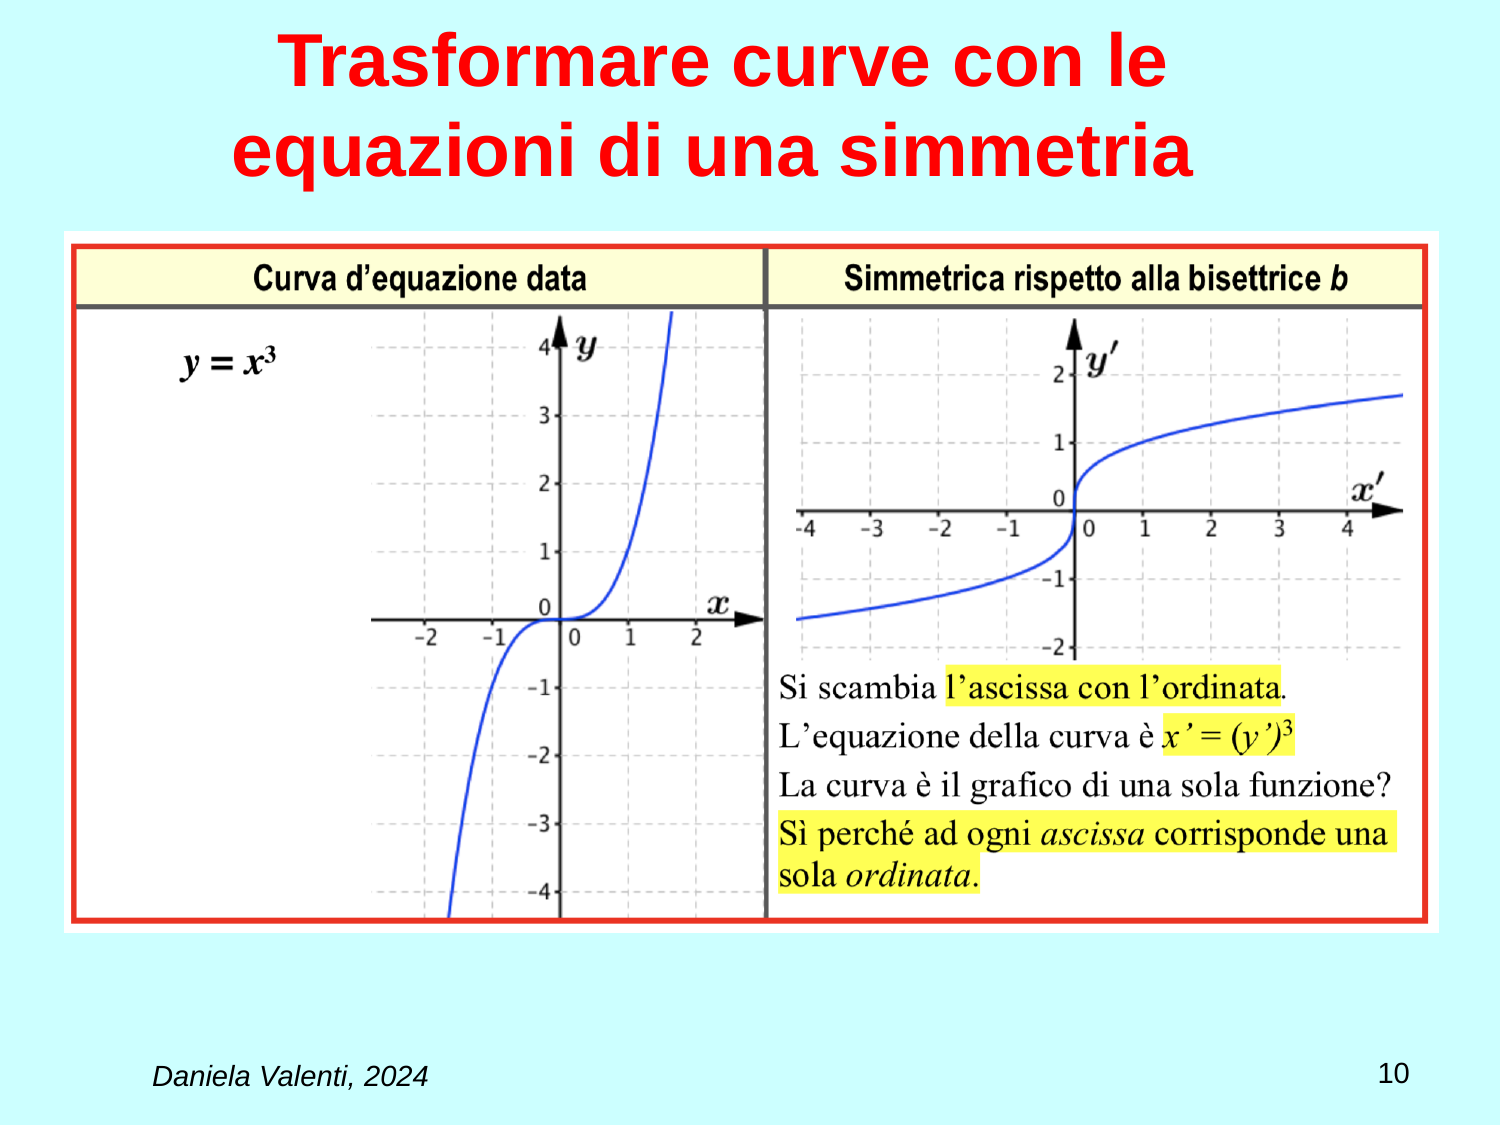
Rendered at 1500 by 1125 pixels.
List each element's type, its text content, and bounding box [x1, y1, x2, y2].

title Trasformare curve con le equazioni di una simmetria [135, 85, 1311, 198]
slide_number 10 [1074, 1046, 1426, 1125]
picture [64, 231, 1439, 933]
footer Daniela Valenti, 2024 [49, 1049, 532, 1125]
